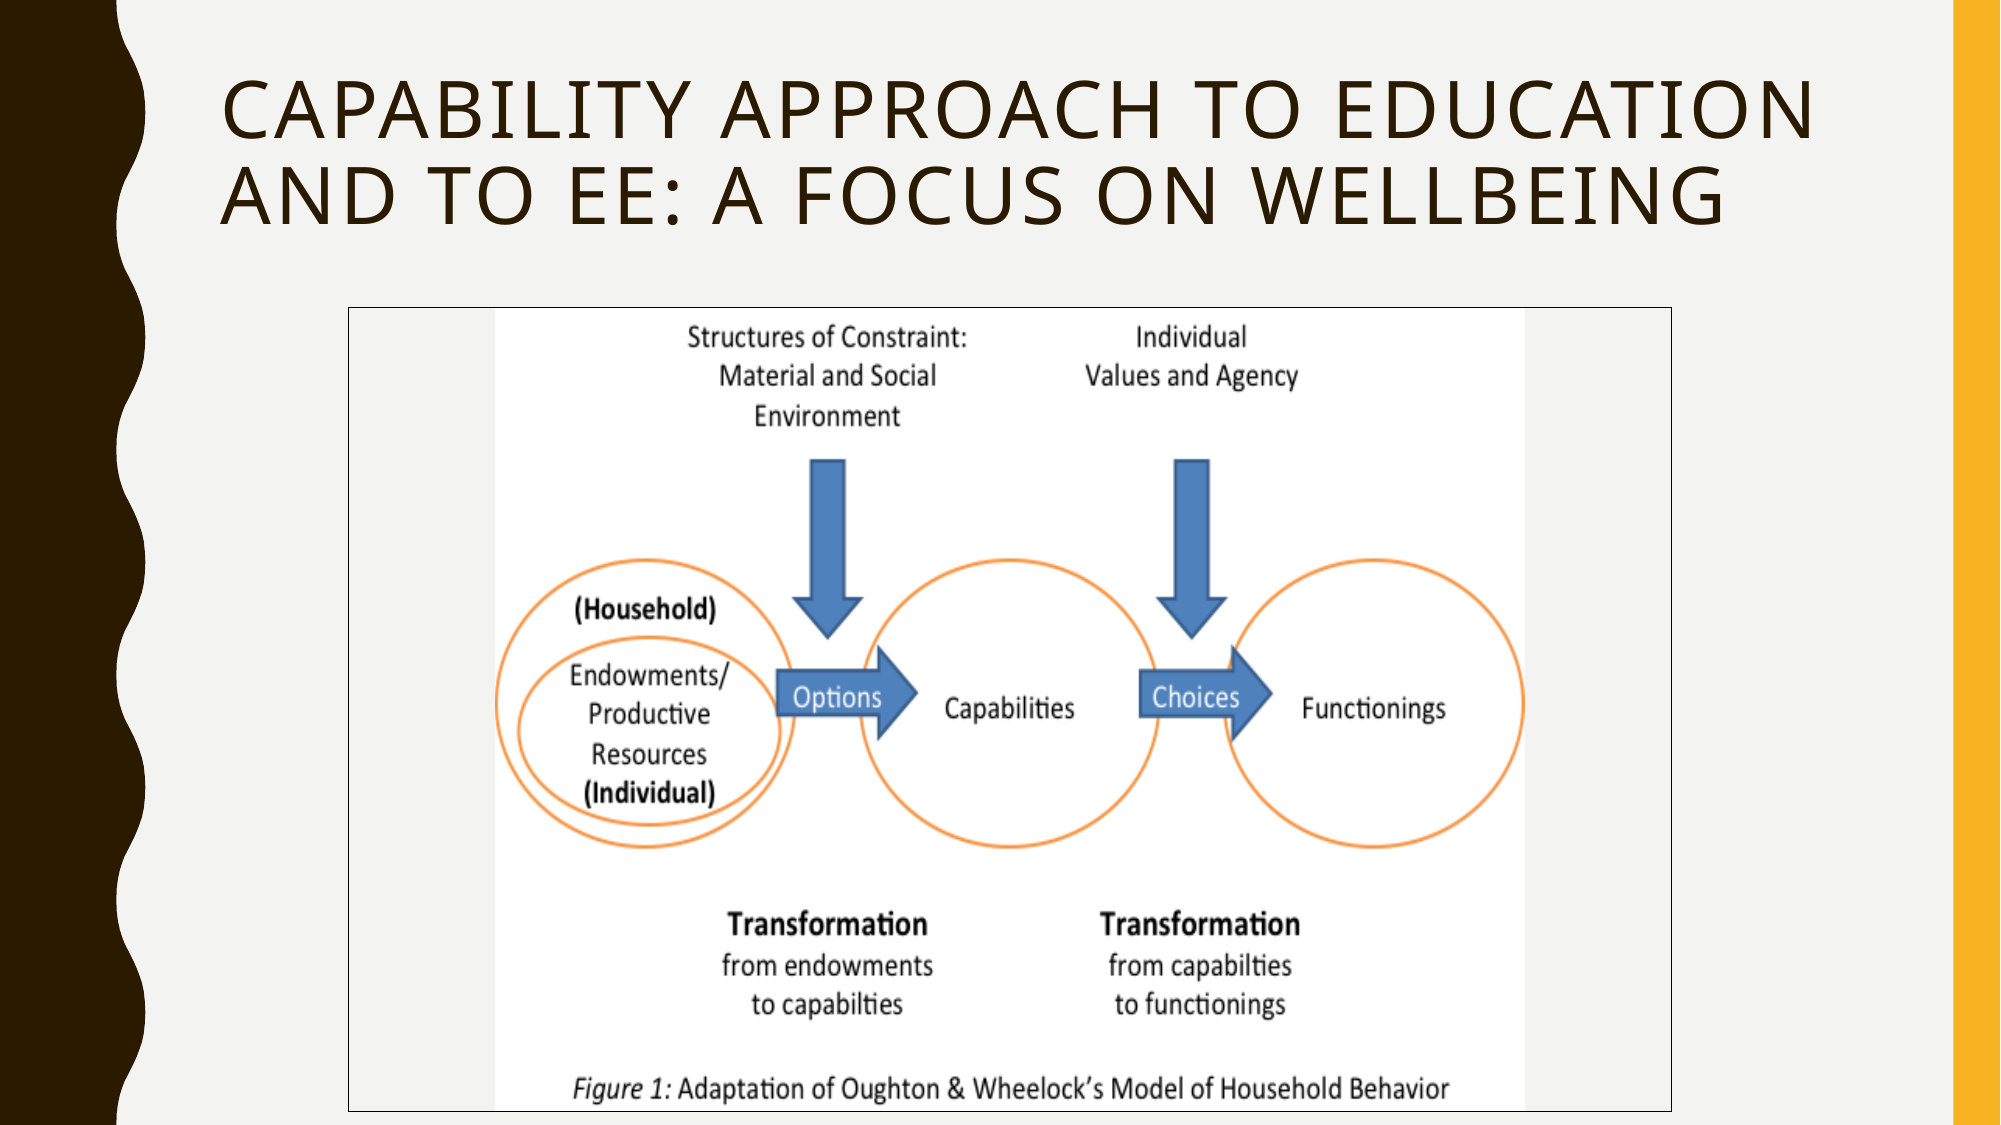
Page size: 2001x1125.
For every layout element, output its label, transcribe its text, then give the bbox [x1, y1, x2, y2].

title Capability approach to education and to EE: a focus on wellbeing [205, 62, 1875, 308]
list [347, 307, 1672, 1112]
